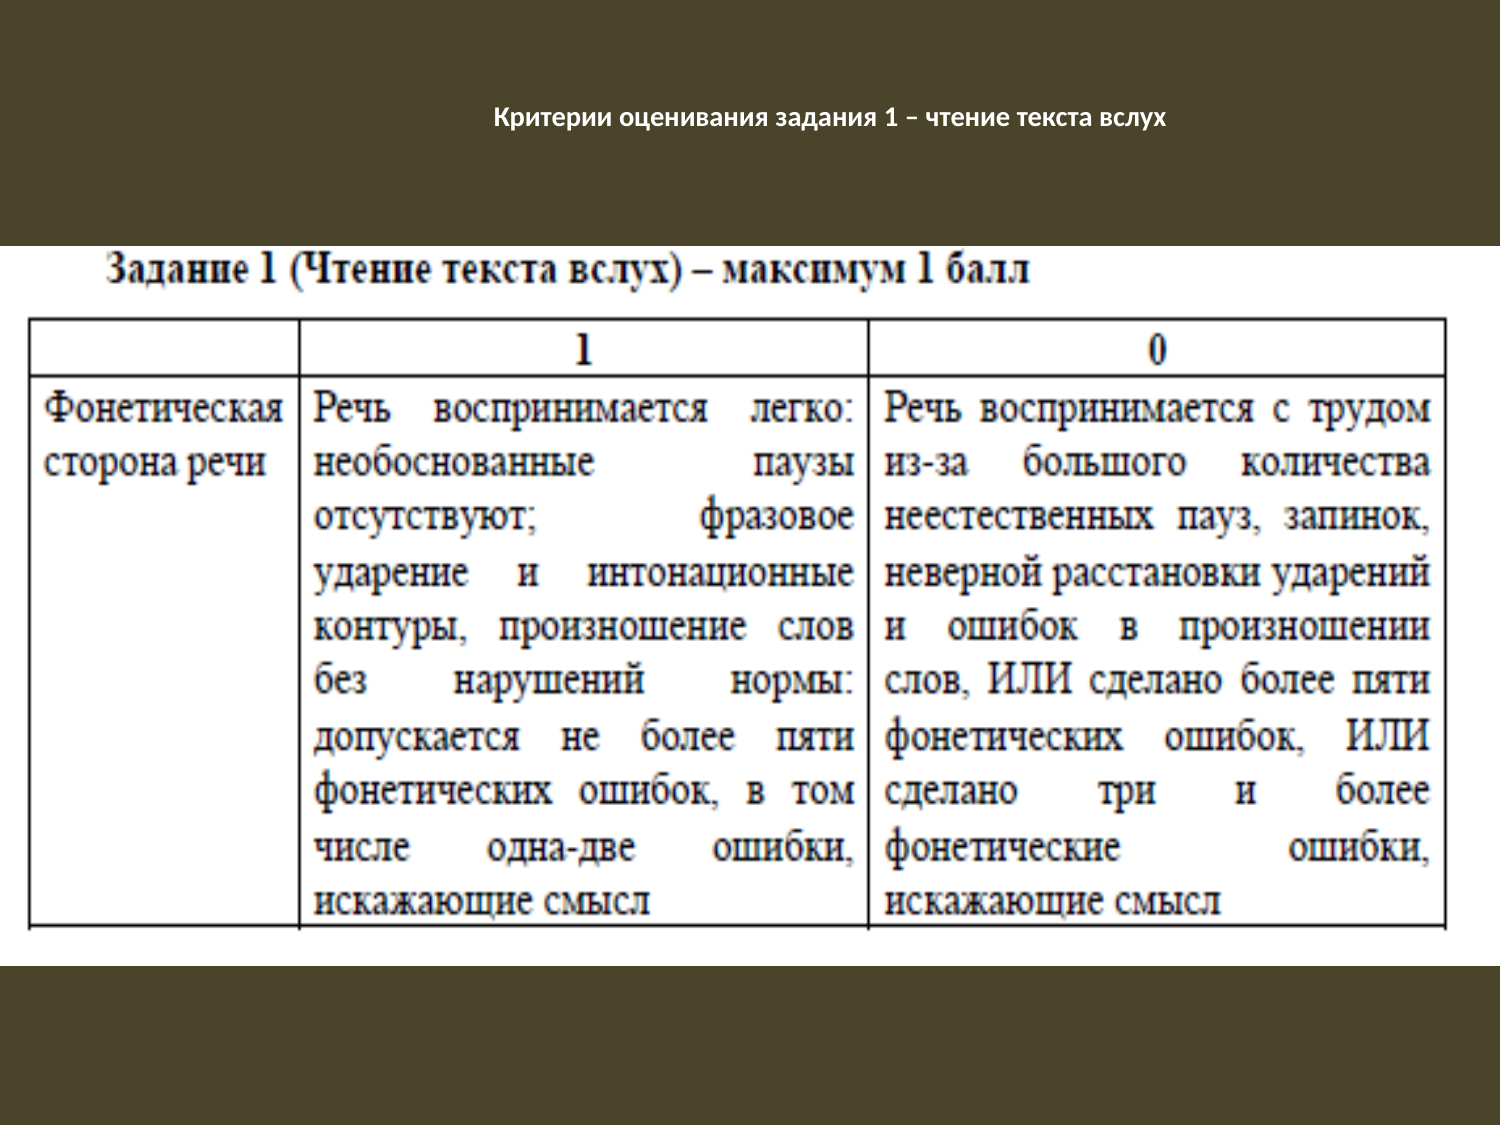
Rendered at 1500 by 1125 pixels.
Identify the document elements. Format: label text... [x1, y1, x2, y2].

picture [0, 245, 1500, 966]
title Критерии оценивания задания 1 – чтение текста вслух [159, 35, 1500, 176]
